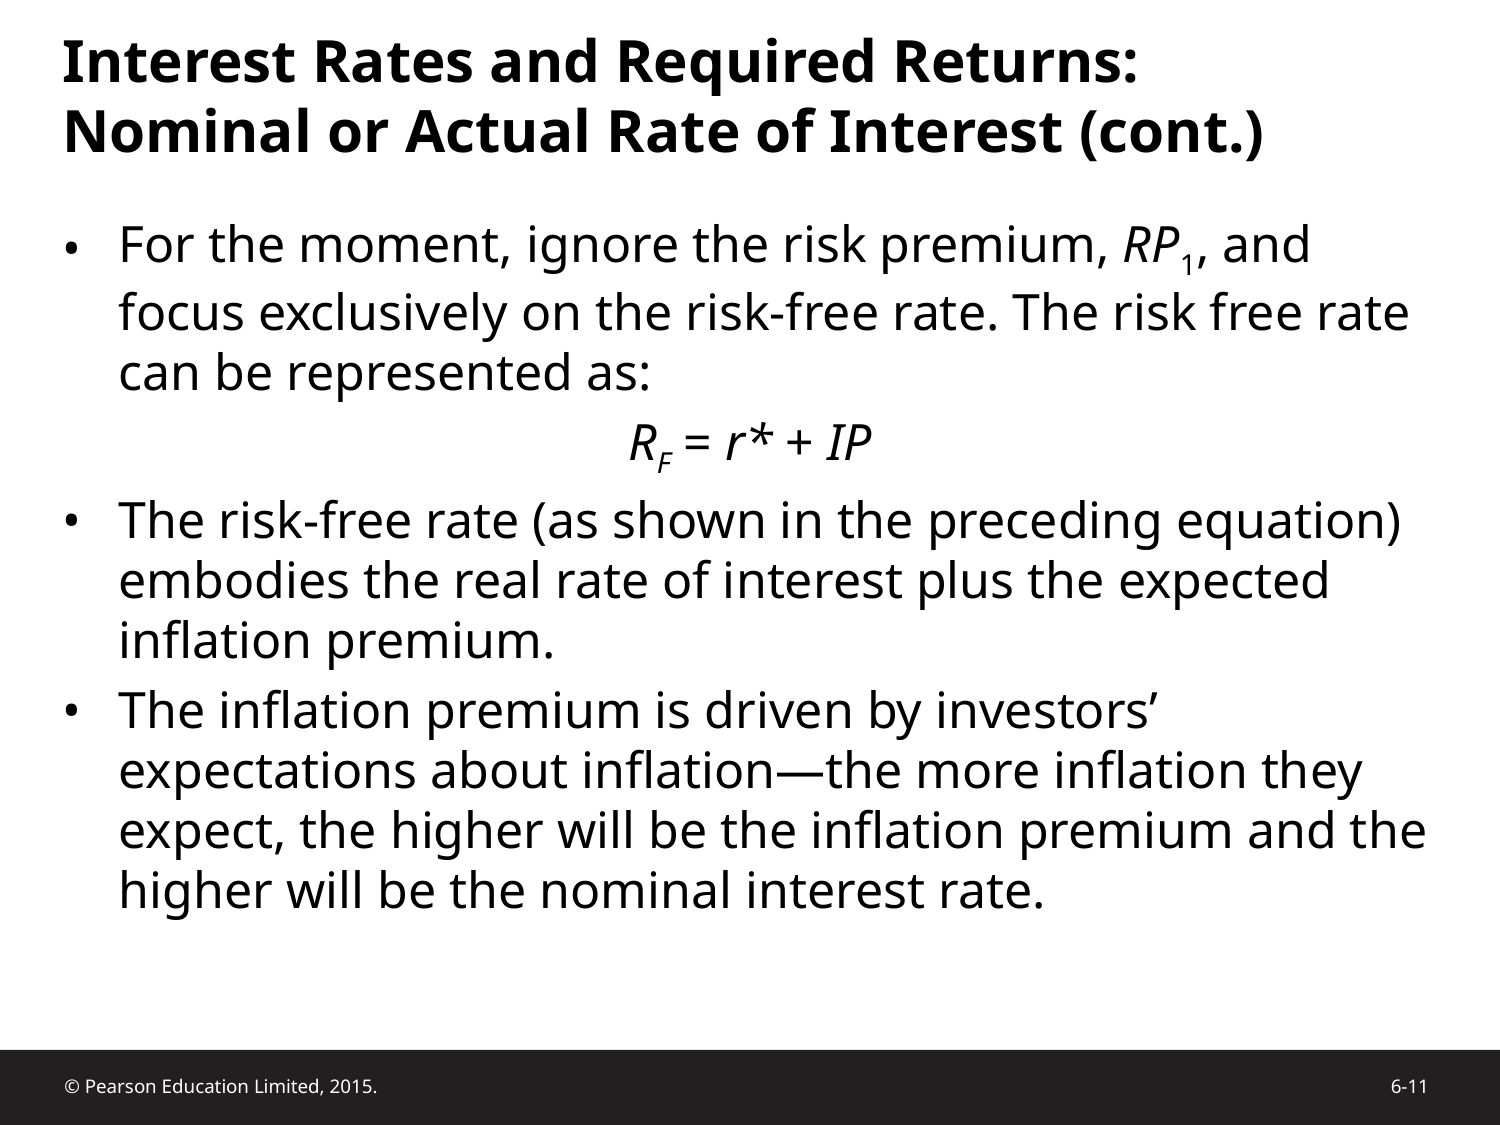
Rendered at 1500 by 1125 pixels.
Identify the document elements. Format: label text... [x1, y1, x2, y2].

title Interest Rates and Required Returns: Nominal or Actual Rate of Interest (cont.) [62, 0, 1450, 188]
list For the moment, ignore the risk premium, RP1, and focus exclusively on the risk-free rate. The risk free rate can be represented as: RF = r* + IP The risk-free rate (as shown in the preceding equation) embodies the real rate of interest plus the expected inflation premium. The inflation premium is driven by investors’ expectations about inflation—the more inflation they expect, the higher will be the inflation premium and the higher will be the nominal interest rate. [62, 212, 1438, 975]
